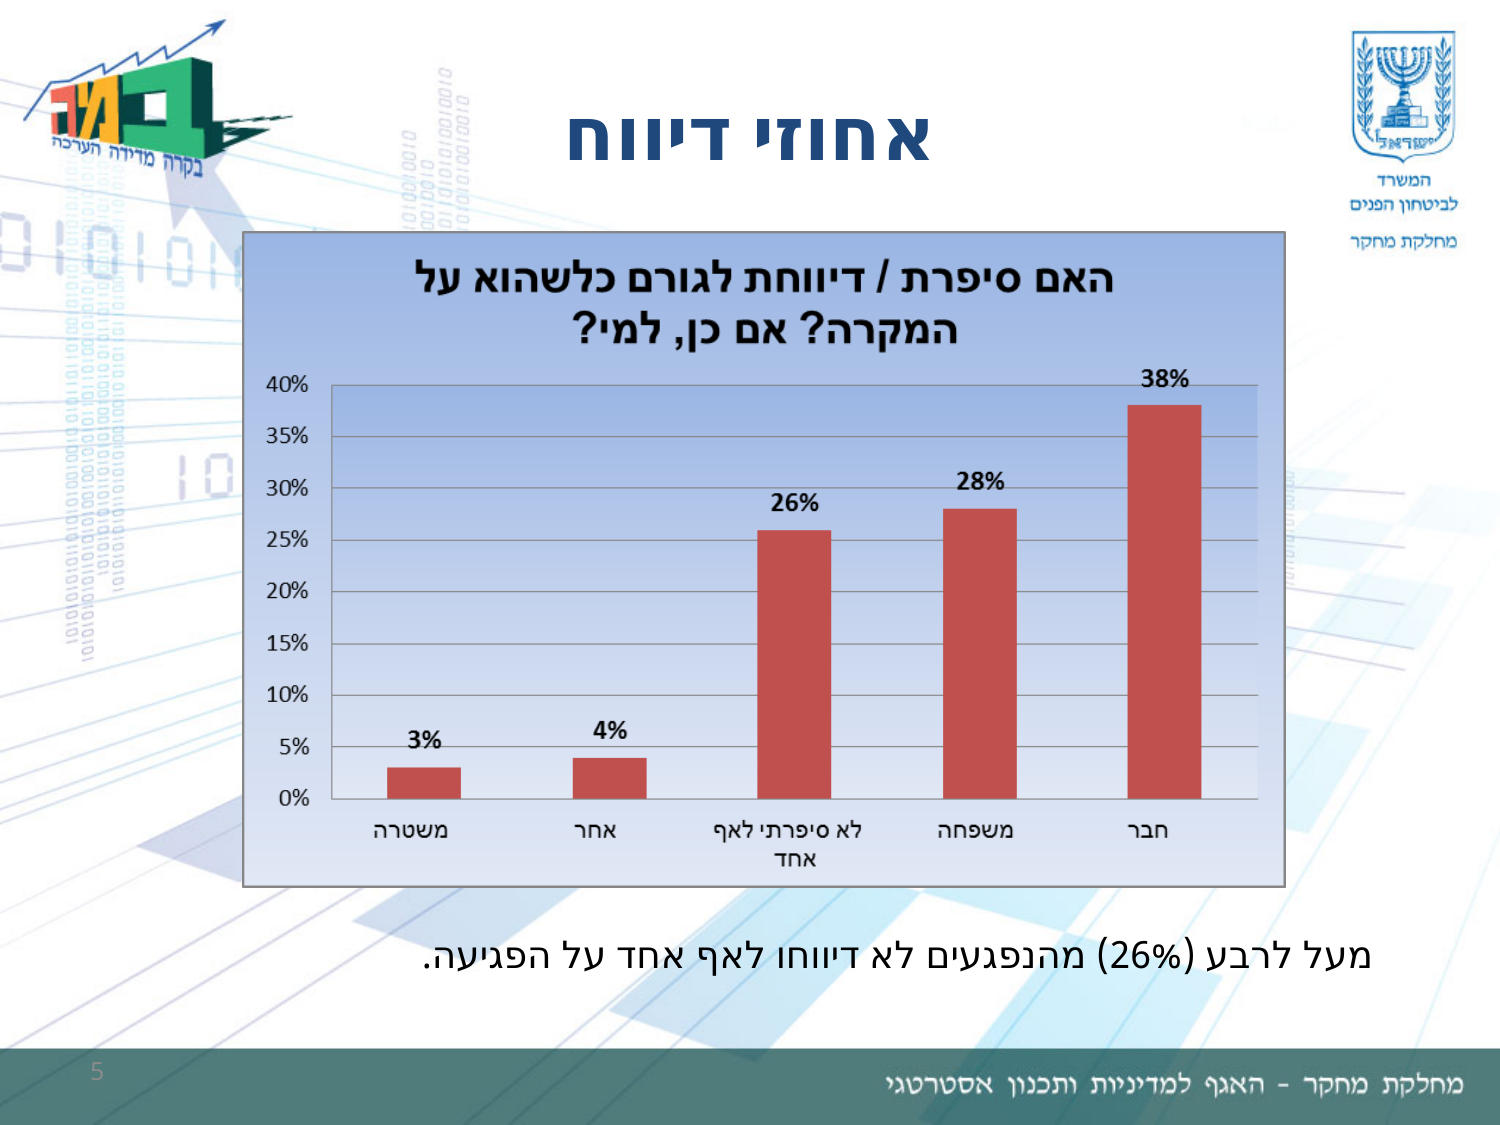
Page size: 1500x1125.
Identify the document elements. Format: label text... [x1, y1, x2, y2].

text_box מעל לרבע (26%) מהנפגעים לא דיווחו לאף אחד על הפגיעה. [159, 924, 1388, 984]
slide_number 5 [75, 1042, 425, 1103]
picture [0, 0, 1500, 1125]
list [241, 231, 1286, 888]
title אחוזי דיווח [75, 45, 1425, 233]
